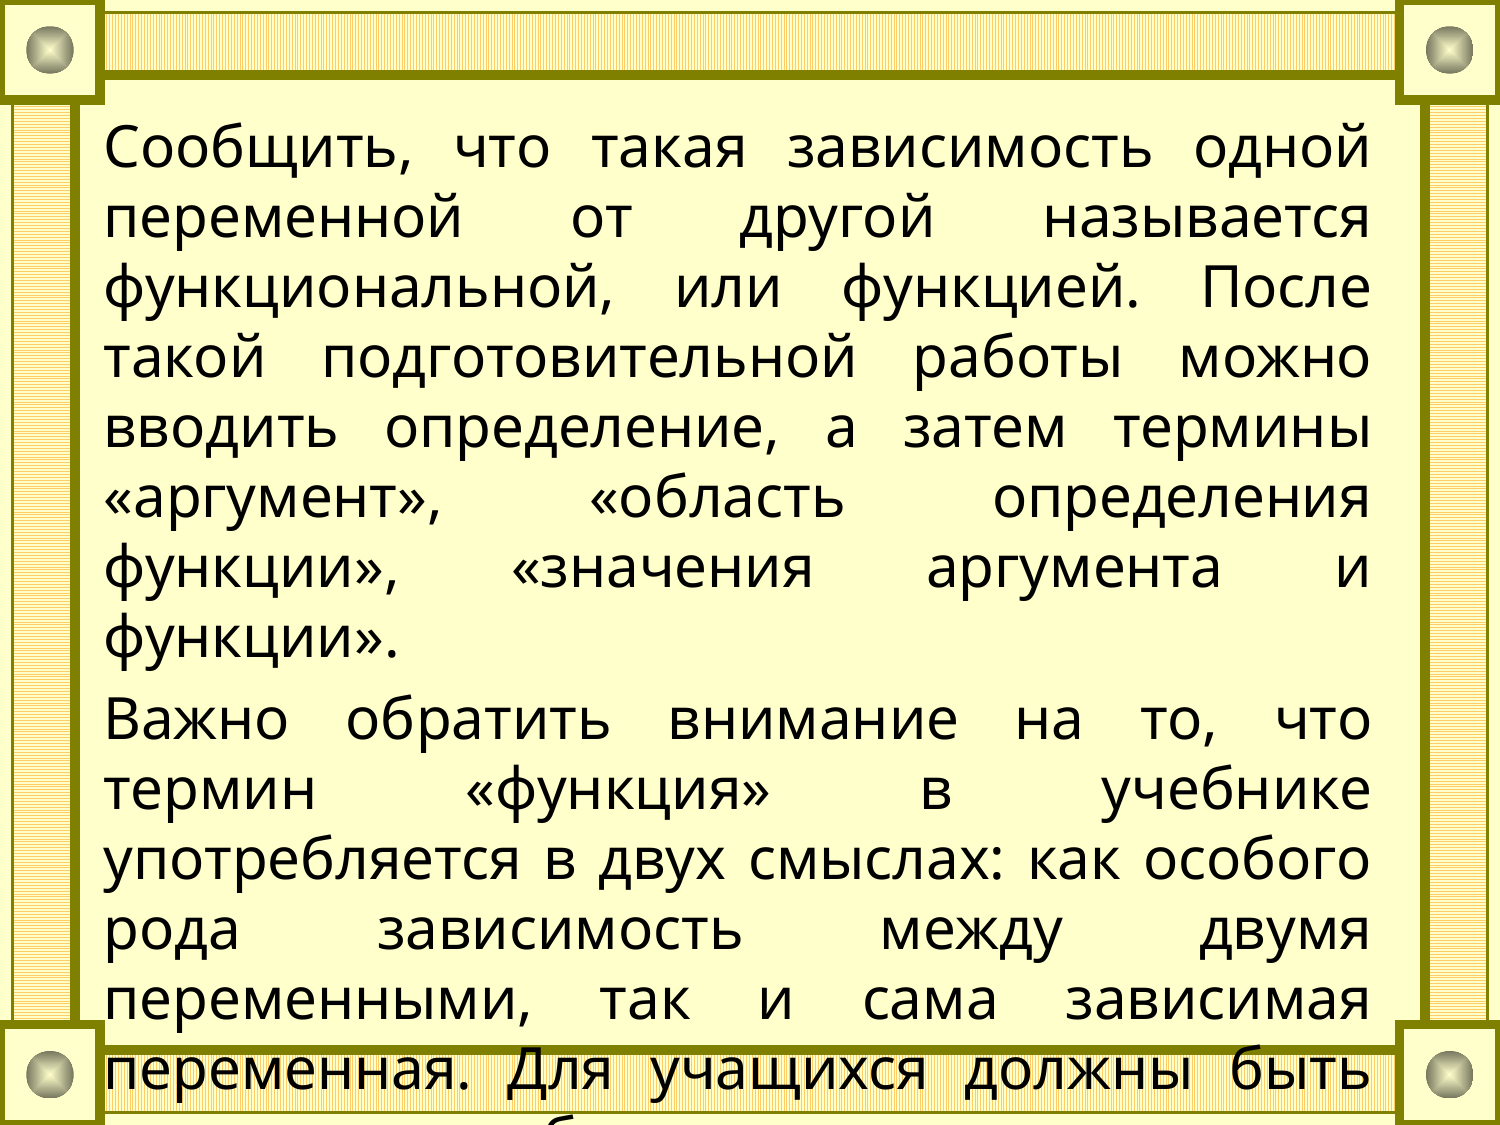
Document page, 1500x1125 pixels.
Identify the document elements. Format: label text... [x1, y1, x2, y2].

list Сообщить, что такая зависимость одной переменной от другой называется функциональной, или функцией. После такой подготовительной работы можно вводить определение, а затем термины «аргумент», «область определения функции», «значения аргумента и функции». Важно обратить внимание на то, что термин «функция» в учебнике употребляется в двух смыслах: как особого рода зависимость между двумя переменными, так и сама зависимая переменная. Для учащихся должны быть привычными обороты речи типа «площадь квадрата является функцией длины его стороны», «зависимость площади квадрата от длины его стороны является функциональной» и т. п. [88, 101, 1388, 1000]
